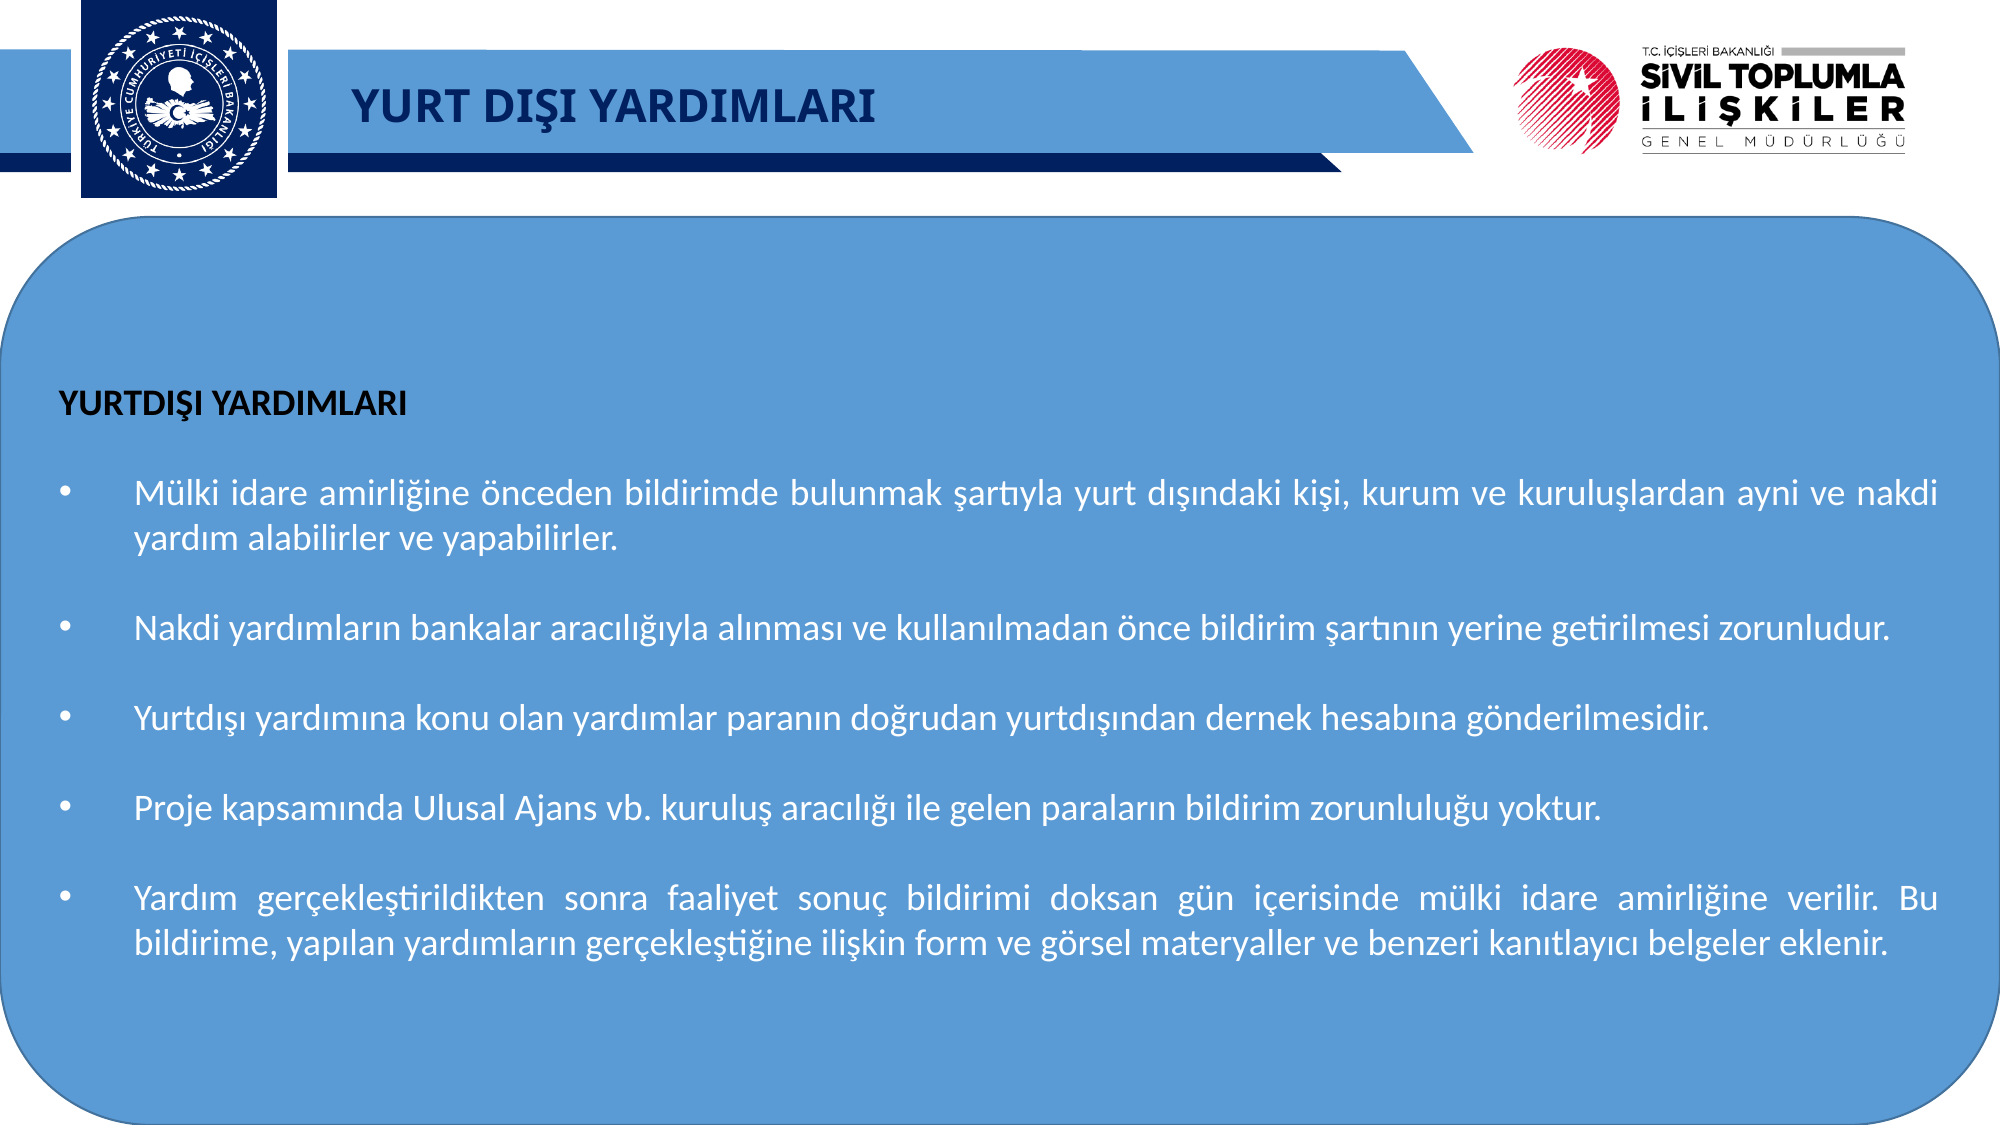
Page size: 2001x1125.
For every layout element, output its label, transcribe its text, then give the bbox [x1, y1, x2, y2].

picture [92, 16, 266, 191]
text_box YURT DIŞI YARDIMLARI [336, 69, 892, 140]
text_box YURTDIŞI YARDIMLARI Mülki idare amirliğine önceden bildirimde bulunmak şartıyla yurt dışındaki kişi, kurum ve kuruluşlardan ayni ve nakdi yardım alabilirler ve yapabilirler. Nakdi yardımların bankalar aracılığıyla alınması ve kullanılmadan önce bildirim şartının yerine getirilmesi zorunludur. Yurtdışı yardımına konu olan yardımlar paranın doğrudan yurtdışından dernek hesabına gönderilmesidir. Proje kapsamında Ulusal Ajans vb. kuruluş aracılığı ile gelen paraların bildirim zorunluluğu yoktur. Yardım gerçekleştirildikten sonra faaliyet sonuç bildirimi doksan gün içerisinde mülki idare amirliğine verilir. Bu bildirime, yapılan yardımların gerçekleştiğine ilişkin form ve görsel materyaller ve benzeri kanıtlayıcı belgeler eklenir. [0, 215, 2000, 1125]
picture [1504, 34, 1914, 162]
